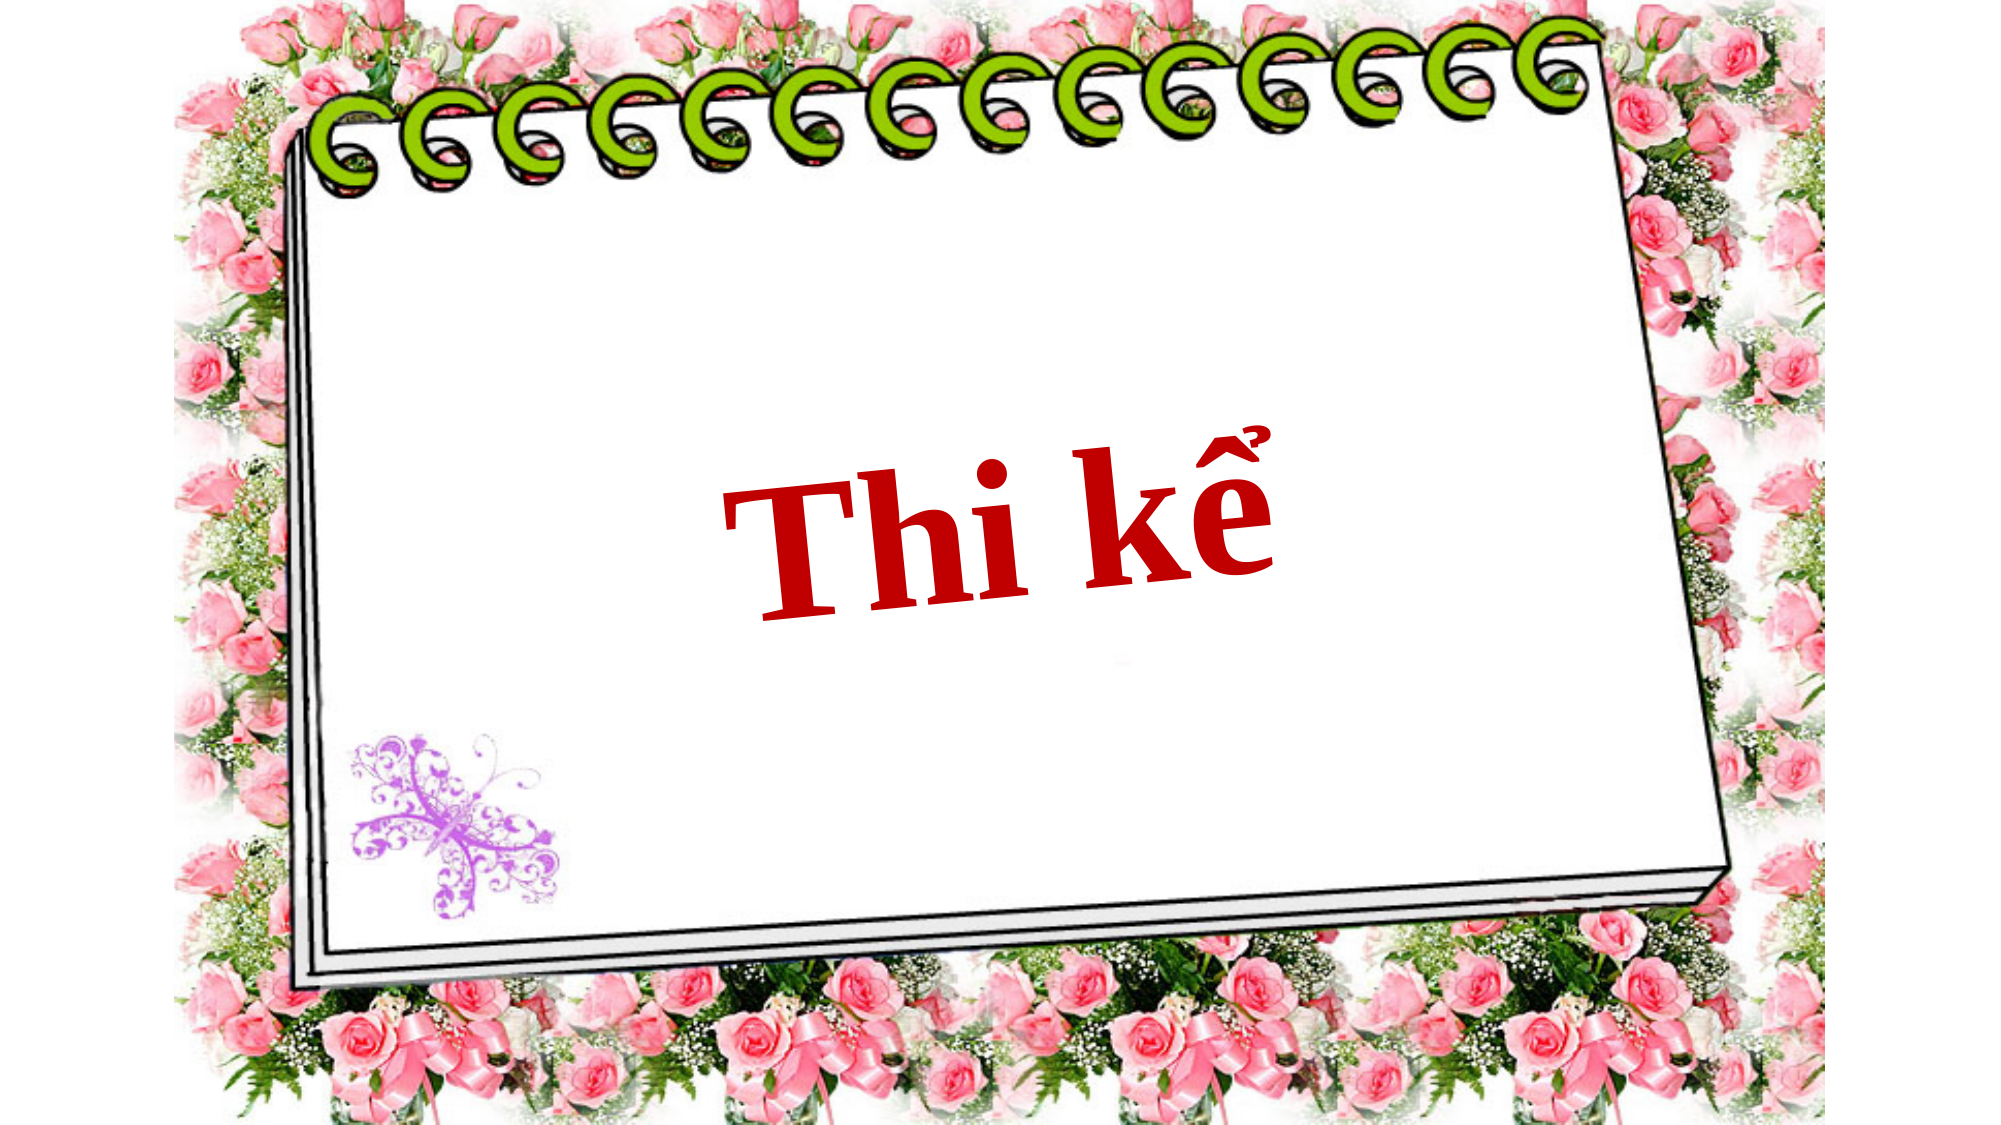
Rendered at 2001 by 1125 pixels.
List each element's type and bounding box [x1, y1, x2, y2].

picture [174, 0, 1825, 1125]
